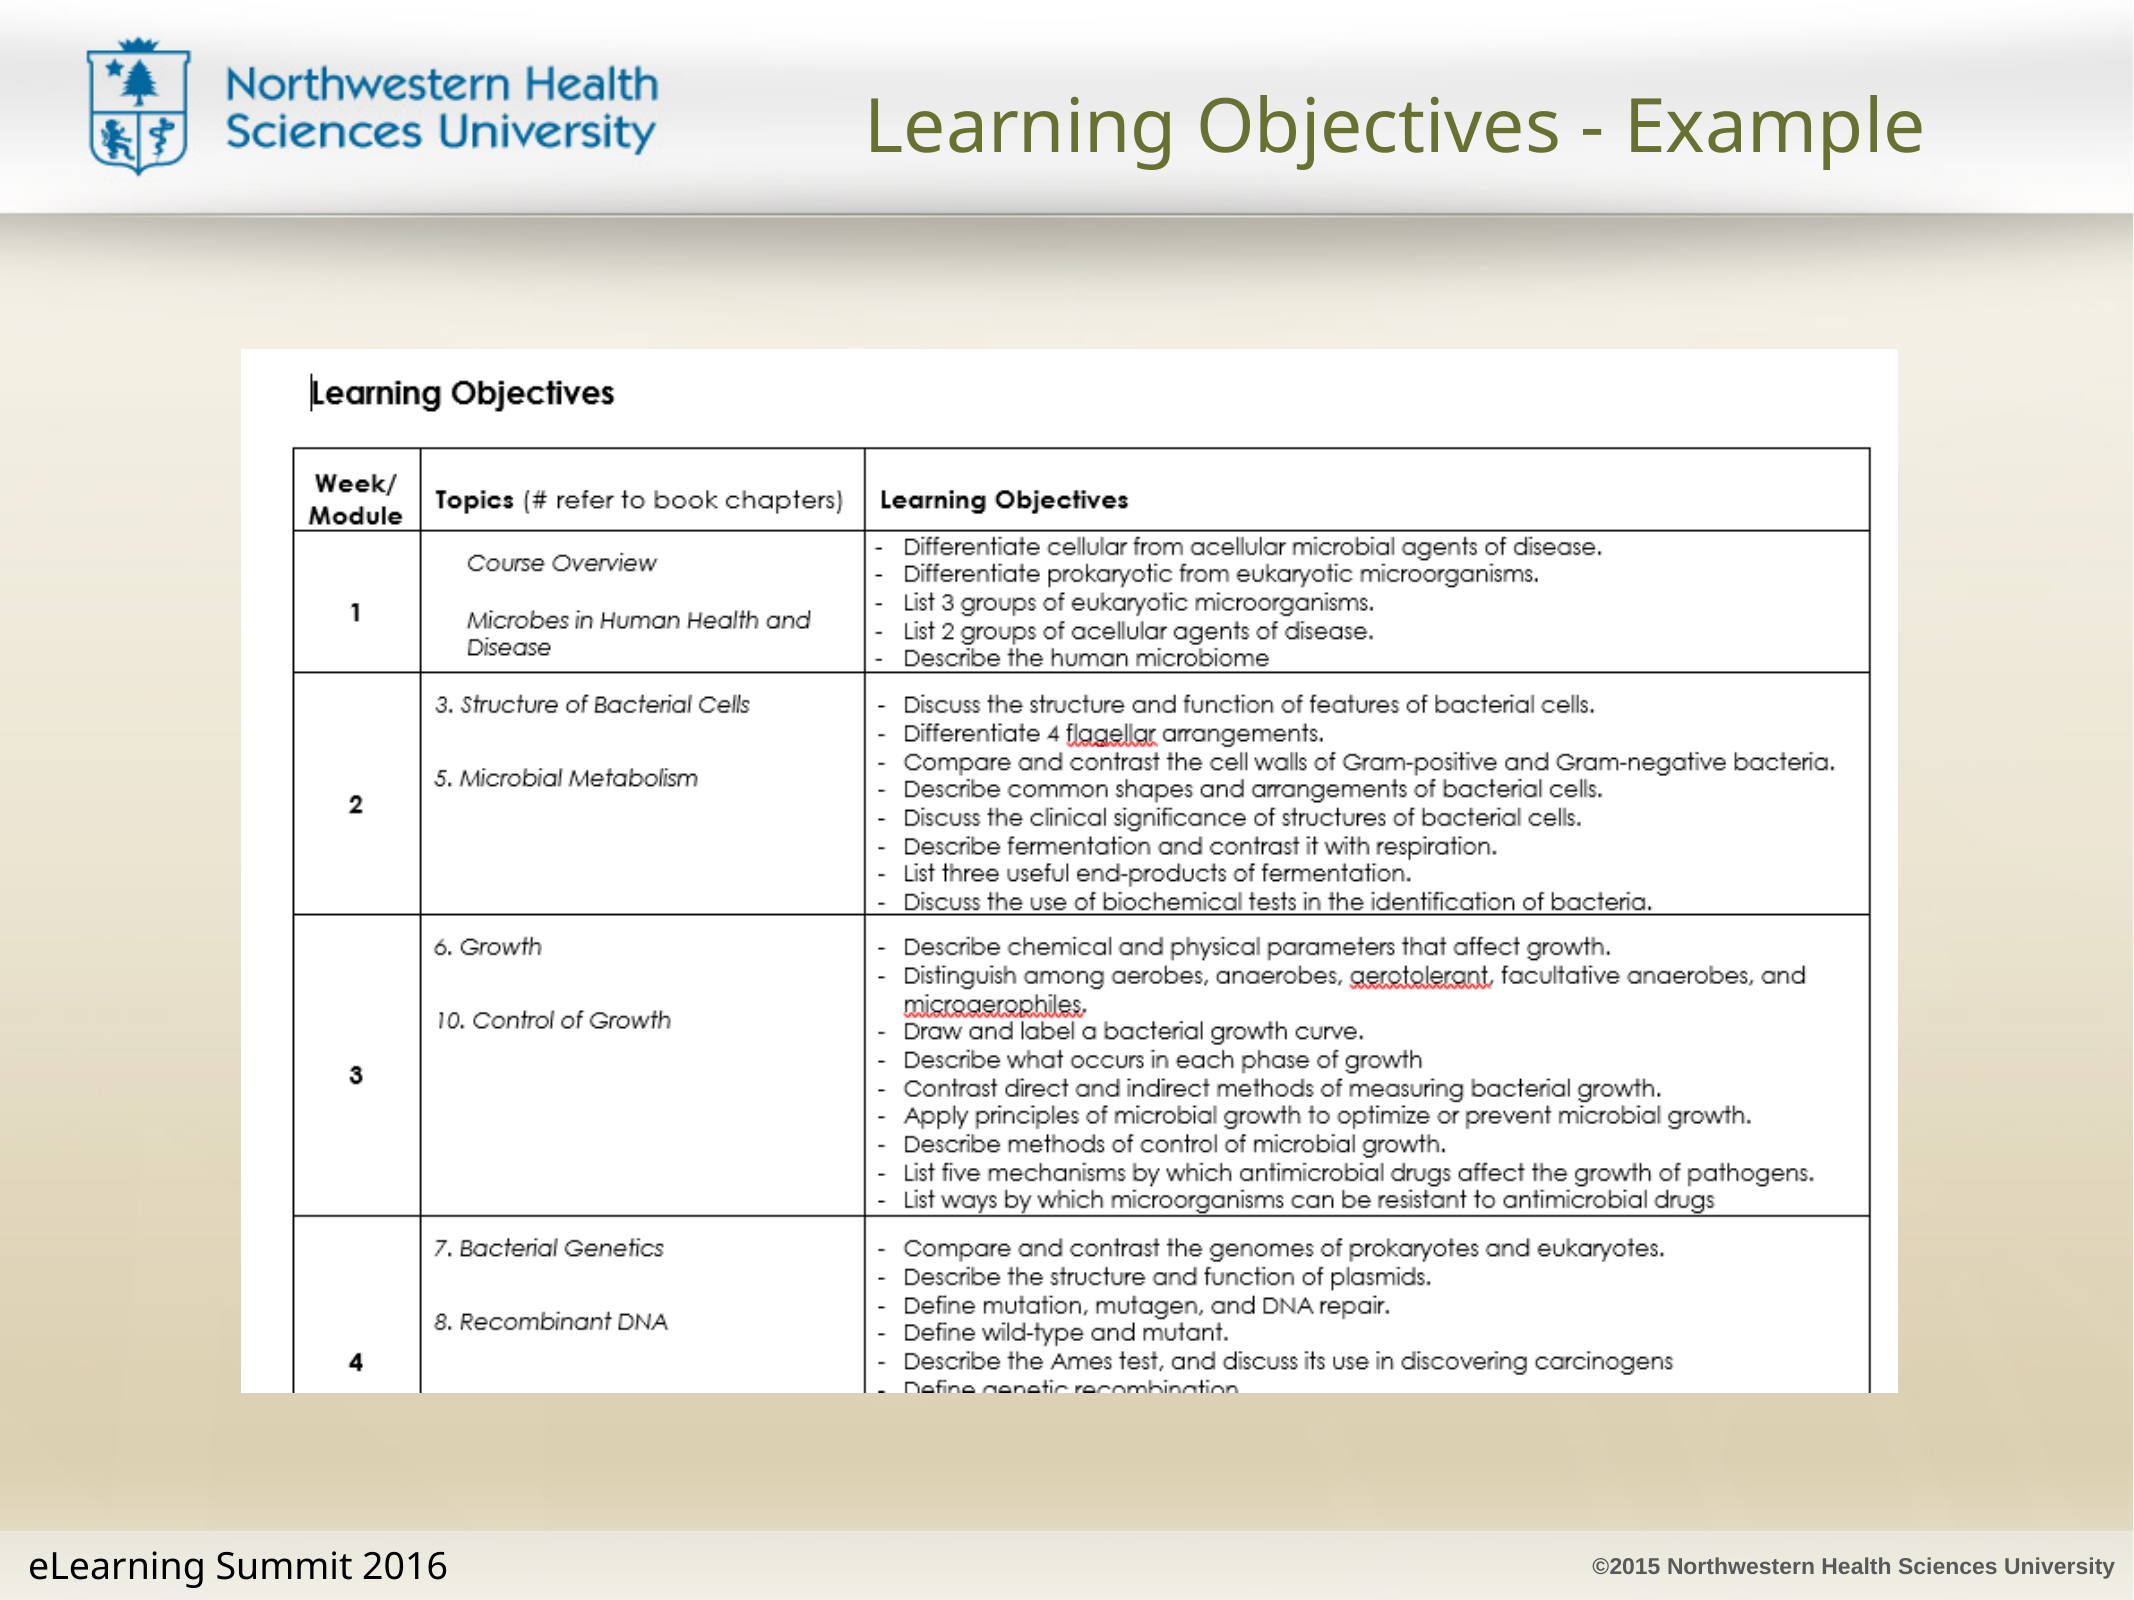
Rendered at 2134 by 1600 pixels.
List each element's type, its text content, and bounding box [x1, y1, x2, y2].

picture [0, 0, 2134, 1600]
title Learning Objectives - Example [691, 24, 2099, 175]
text_box eLearning Summit 2016 [13, 1534, 464, 1595]
